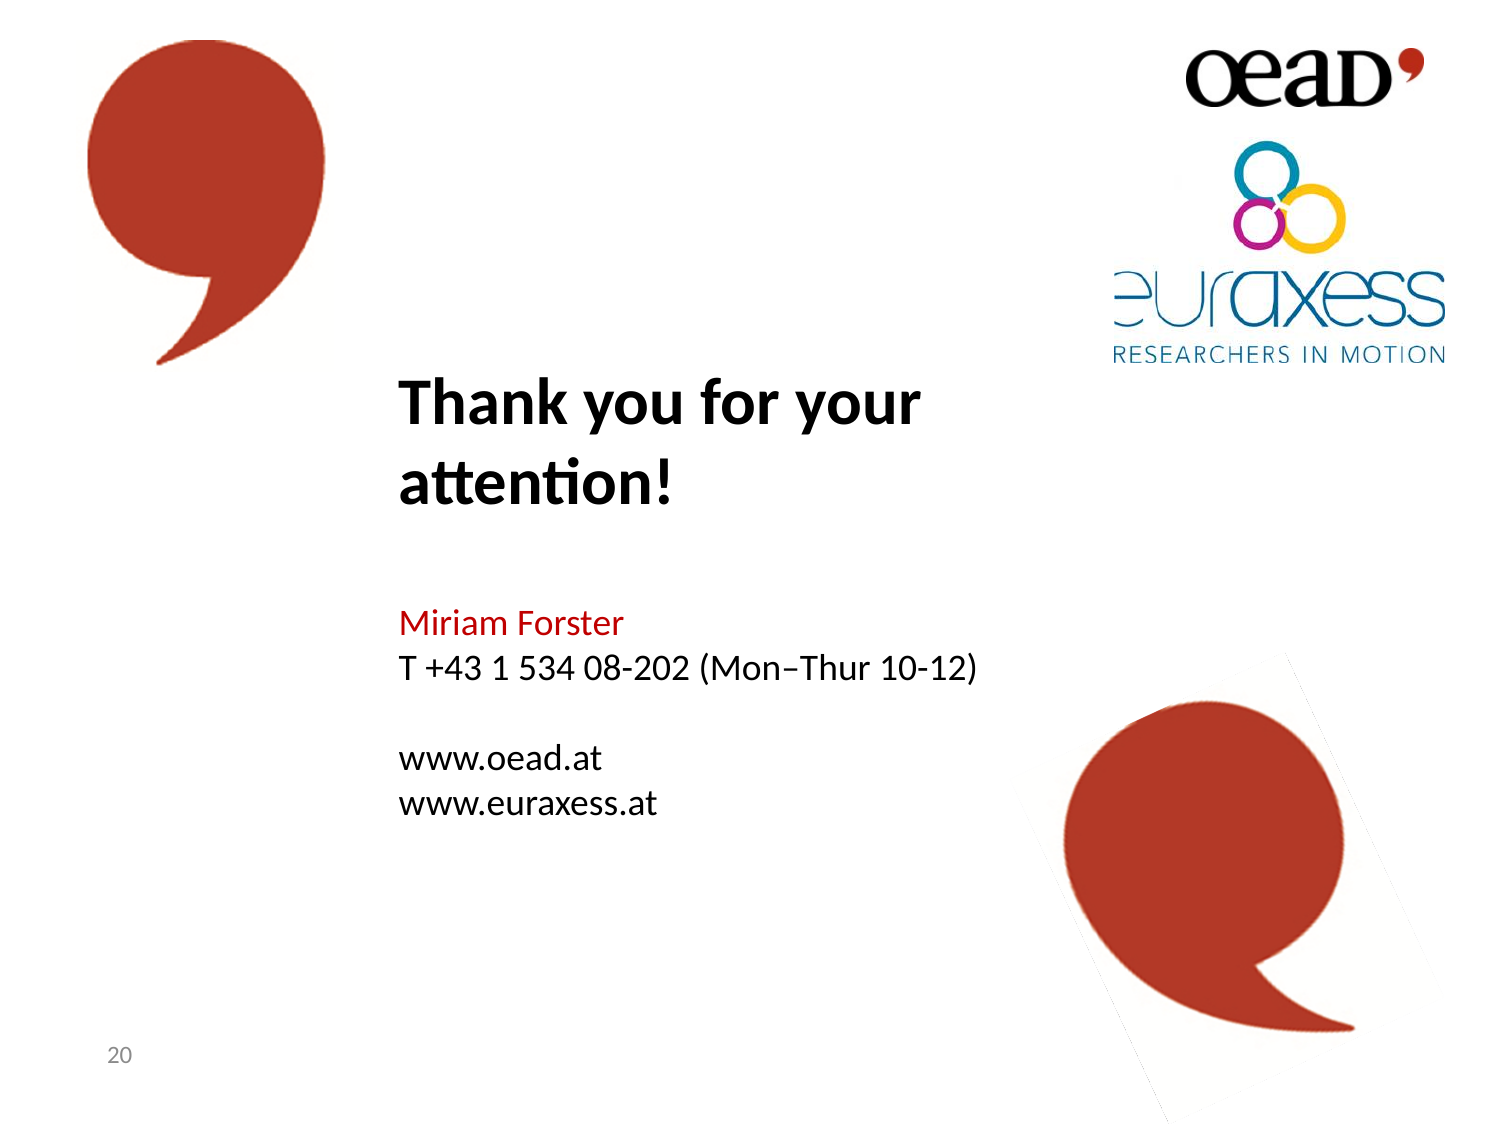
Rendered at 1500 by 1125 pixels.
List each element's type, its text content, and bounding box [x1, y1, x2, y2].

picture [1113, 136, 1445, 363]
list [76, 40, 334, 372]
title Thank you for your attention! Miriam Forster T +43 1 534 08-202 (Mon–Thur 10-12) www.oead.at www.euraxess.at [383, 349, 1034, 591]
slide_number 20 [53, 1023, 148, 1084]
picture [1009, 651, 1446, 1125]
picture [1186, 48, 1424, 107]
